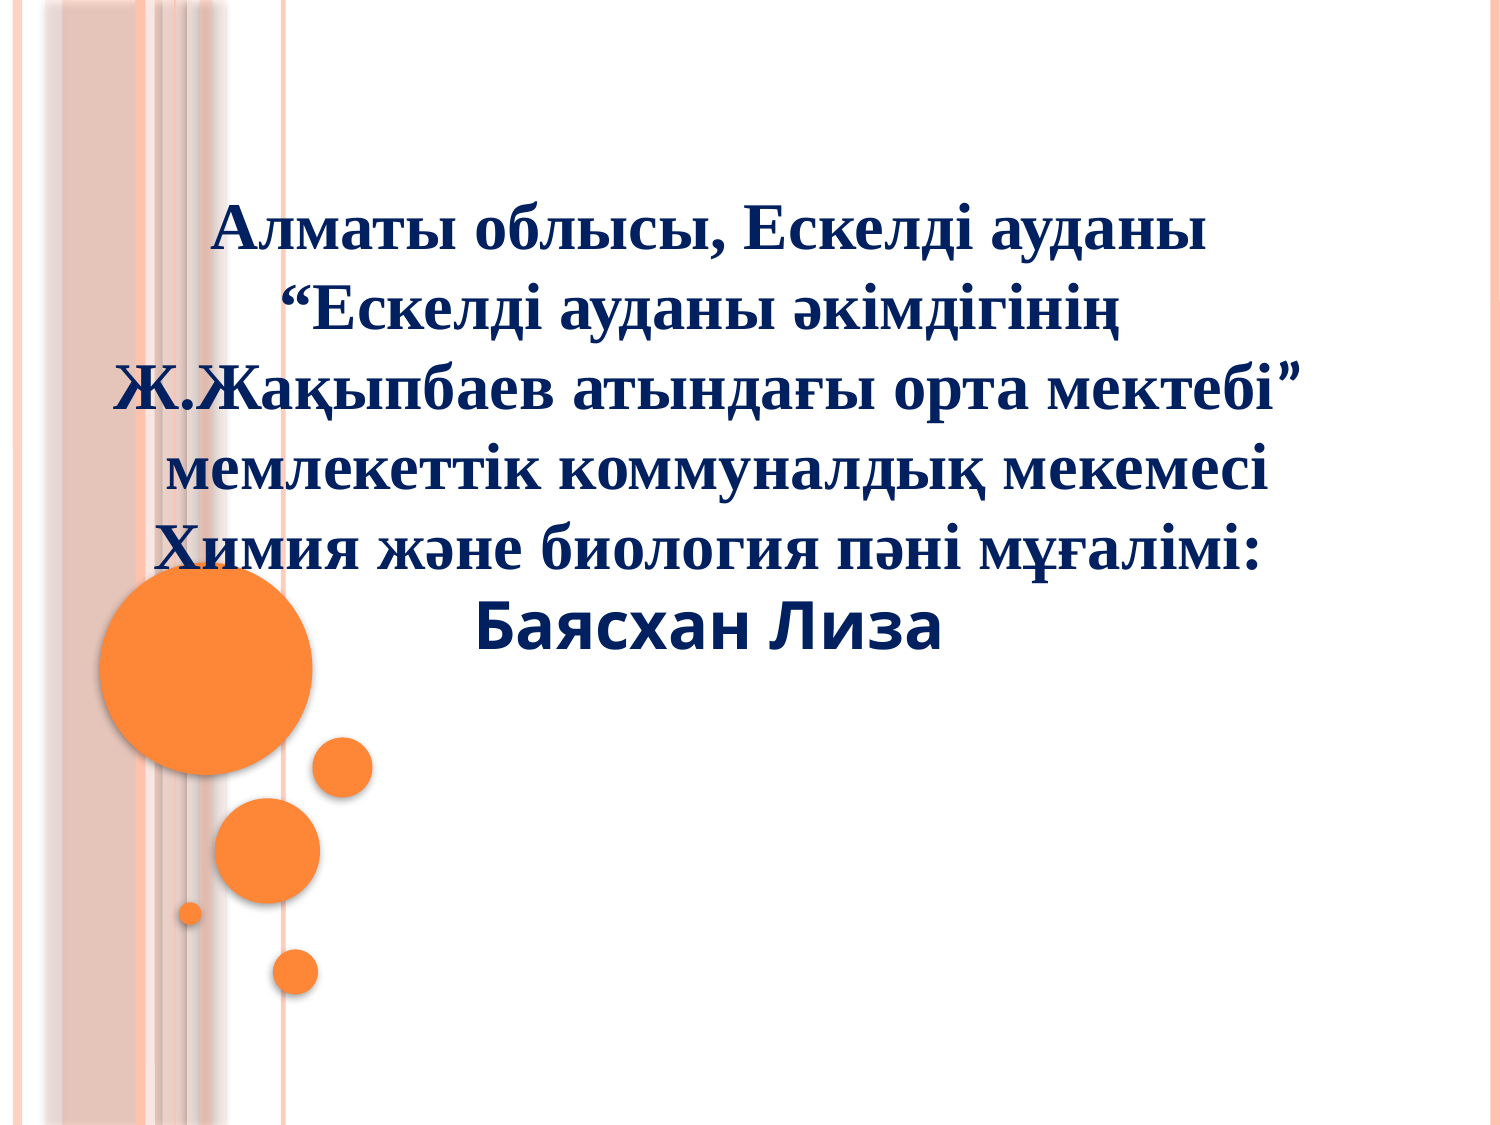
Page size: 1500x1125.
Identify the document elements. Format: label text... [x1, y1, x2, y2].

text_box Алматы облысы, Ескелді ауданы “Ескелді ауданы әкімдігінің Ж.Жақыпбаев атындағы орта мектебі” мемлекеттік коммуналдық мекемесі Химия және биология пәні мұғалімі: Баясхан Лиза [98, 175, 1320, 671]
